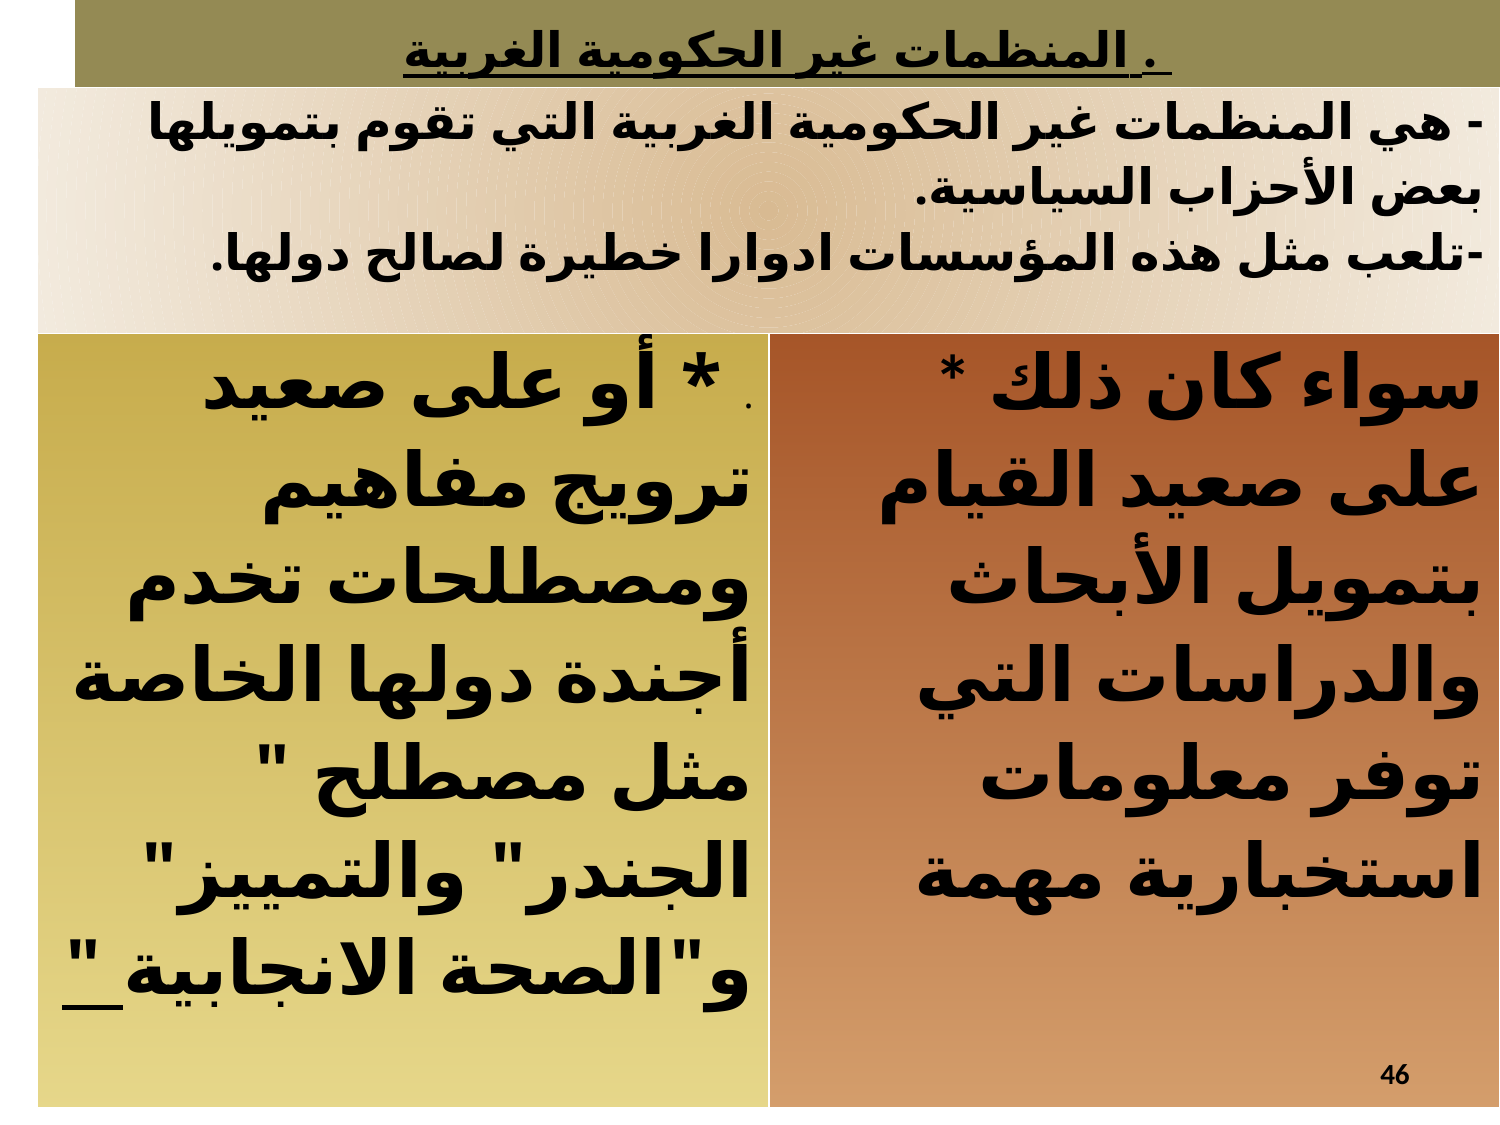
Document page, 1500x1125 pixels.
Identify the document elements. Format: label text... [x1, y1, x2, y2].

slide_number 46 [1074, 1042, 1425, 1103]
table_cell * سواء كان ذلك على صعيد القيام بتمويل الأبحاث والدراسات التي توفر معلومات استخبارية مهمة [770, 334, 1499, 1107]
table_cell . * أو على صعيد ترويج مفاهيم ومصطلحات تخدم أجندة دولها الخاصة مثل مصطلح " الجندر" والتمييز" و"الصحة الانجابية " [38, 334, 768, 1107]
table_header - هي المنظمات غير الحكومية الغربية التي تقوم بتمويلها بعض الأحزاب السياسية. -تلعب مثل هذه المؤسسات ادوارا خطيرة لصالح دولها. [38, 88, 1499, 333]
title المنظمات غير الحكومية الغربية . [75, 0, 1500, 87]
